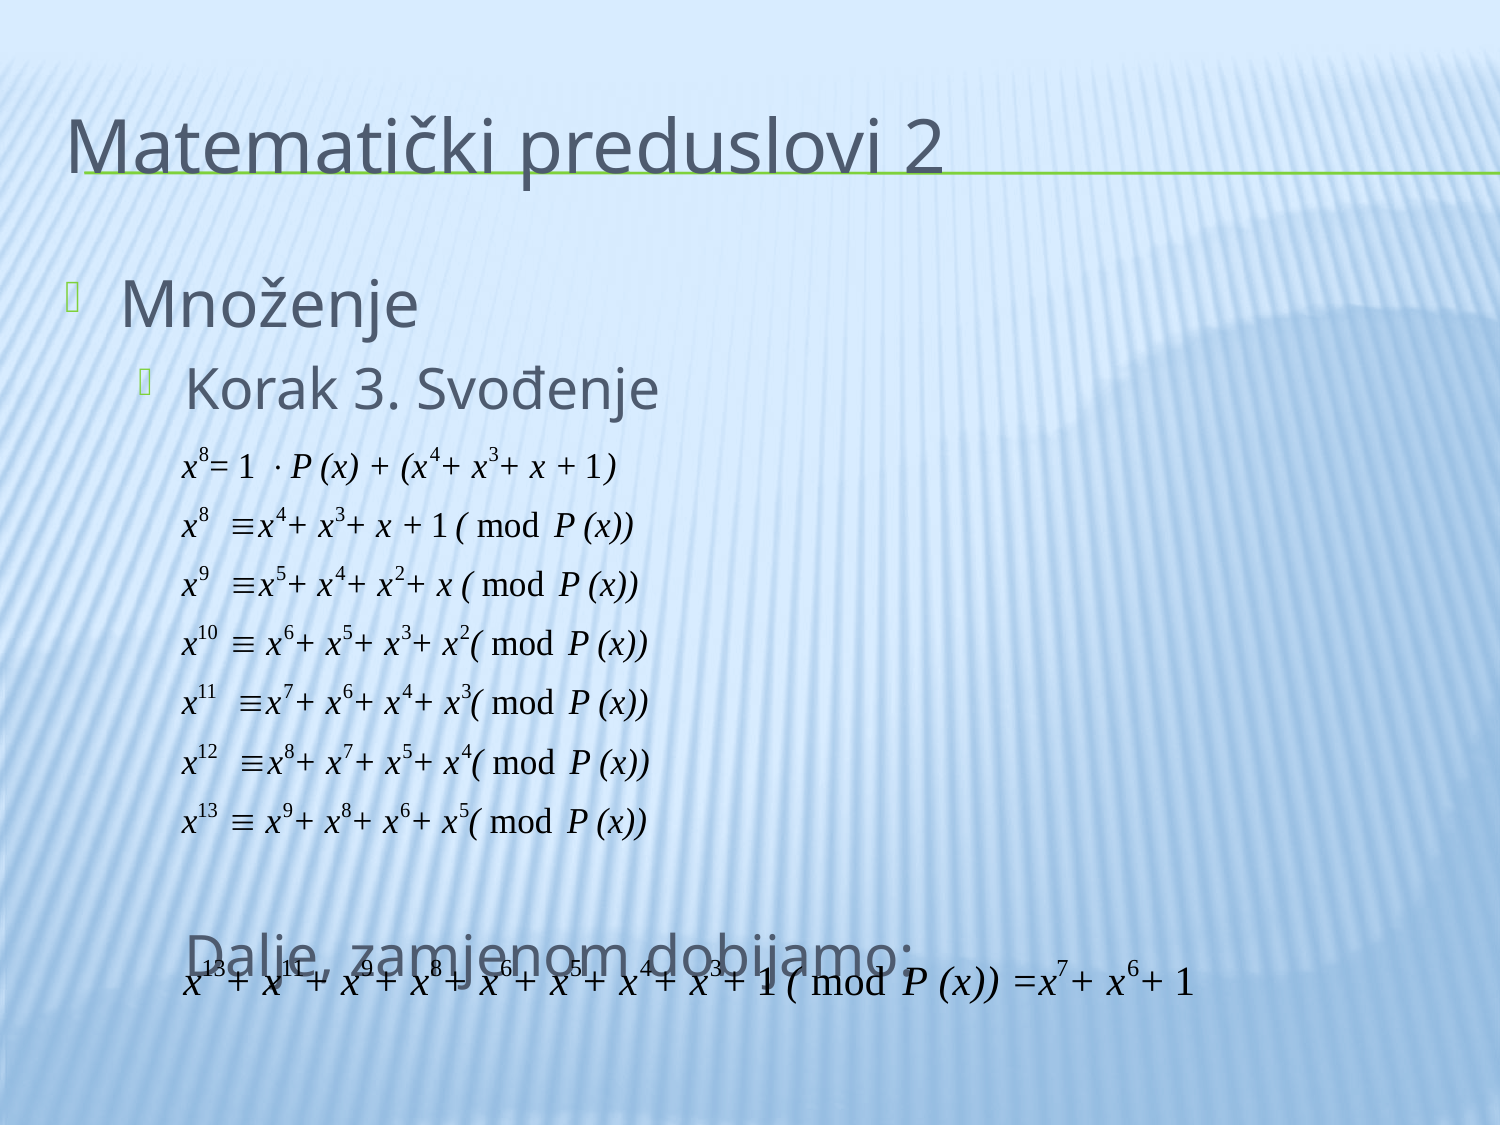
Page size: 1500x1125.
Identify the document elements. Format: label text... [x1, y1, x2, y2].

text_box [174, 437, 656, 851]
list Množenje Korak 3. Svođenje Dalje, zamjenom dobijamo: [50, 254, 1475, 998]
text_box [174, 949, 1200, 1013]
title Matematički preduslovi 2 [50, 75, 1475, 213]
